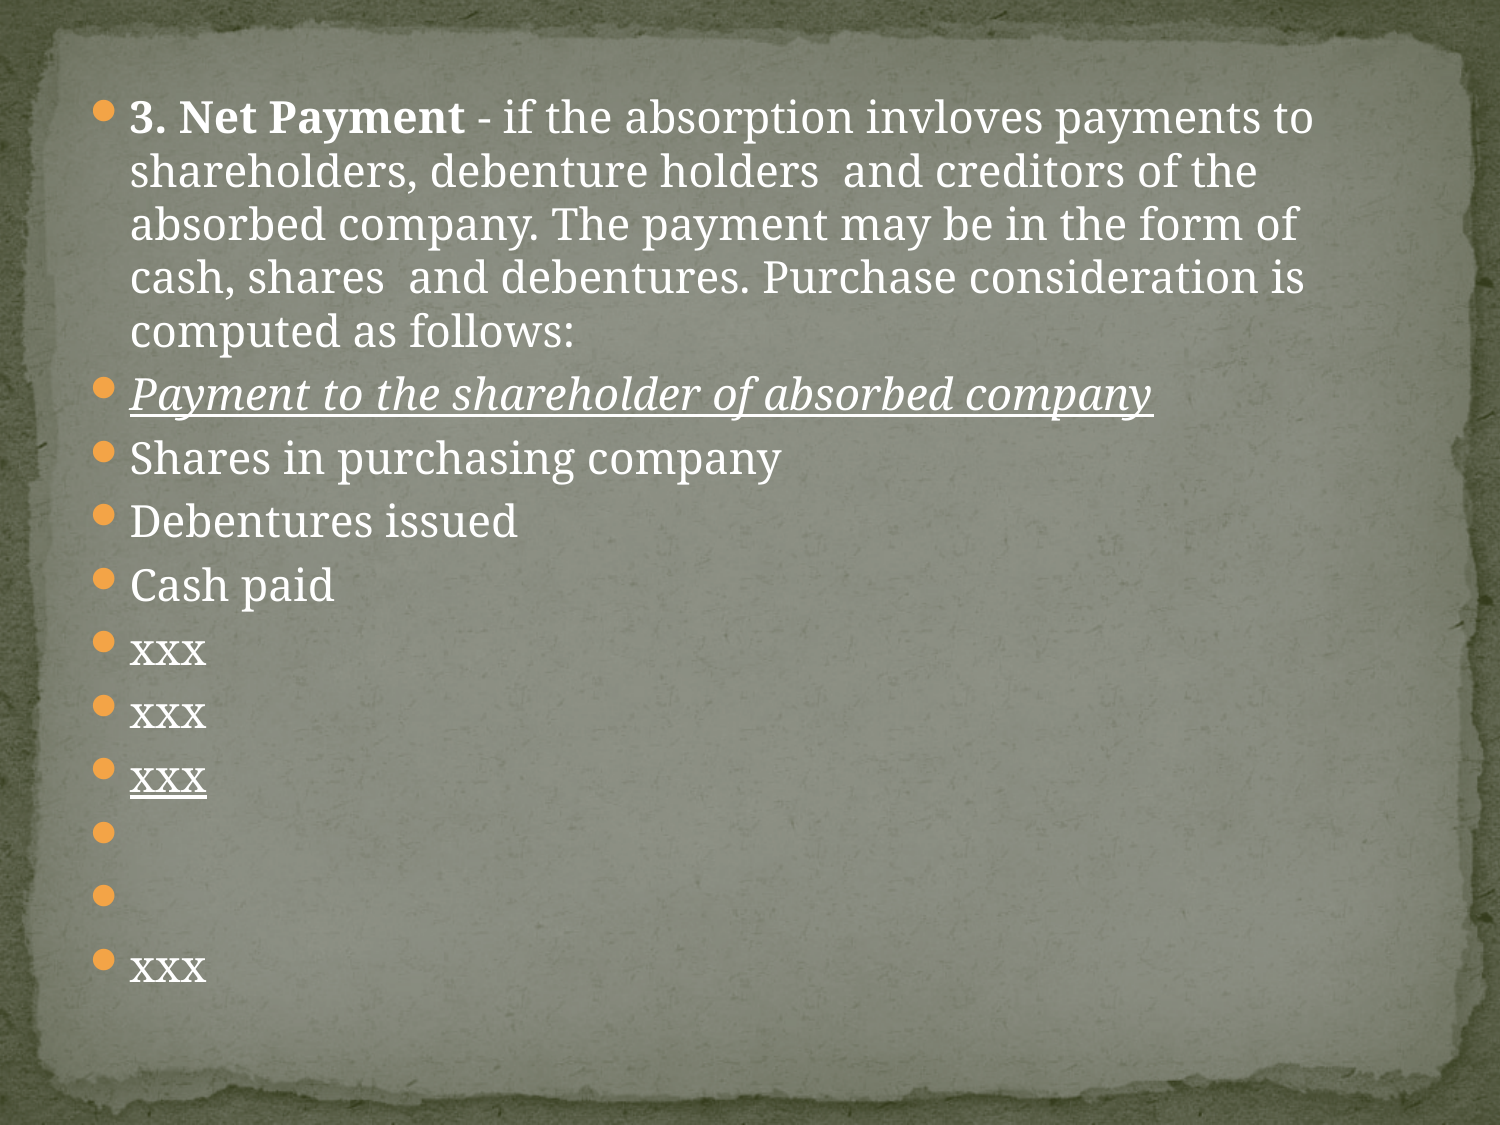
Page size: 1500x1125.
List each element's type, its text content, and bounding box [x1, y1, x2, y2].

list 3. Net Payment - if the absorption invloves payments to shareholders, debenture holders and creditors of the absorbed company. The payment may be in the form of cash, shares and debentures. Purchase consideration is computed as follows: Payment to the shareholder of absorbed company Shares in purchasing company Debentures issued Cash paid xxx xxx xxx xxx [75, 82, 1425, 1000]
